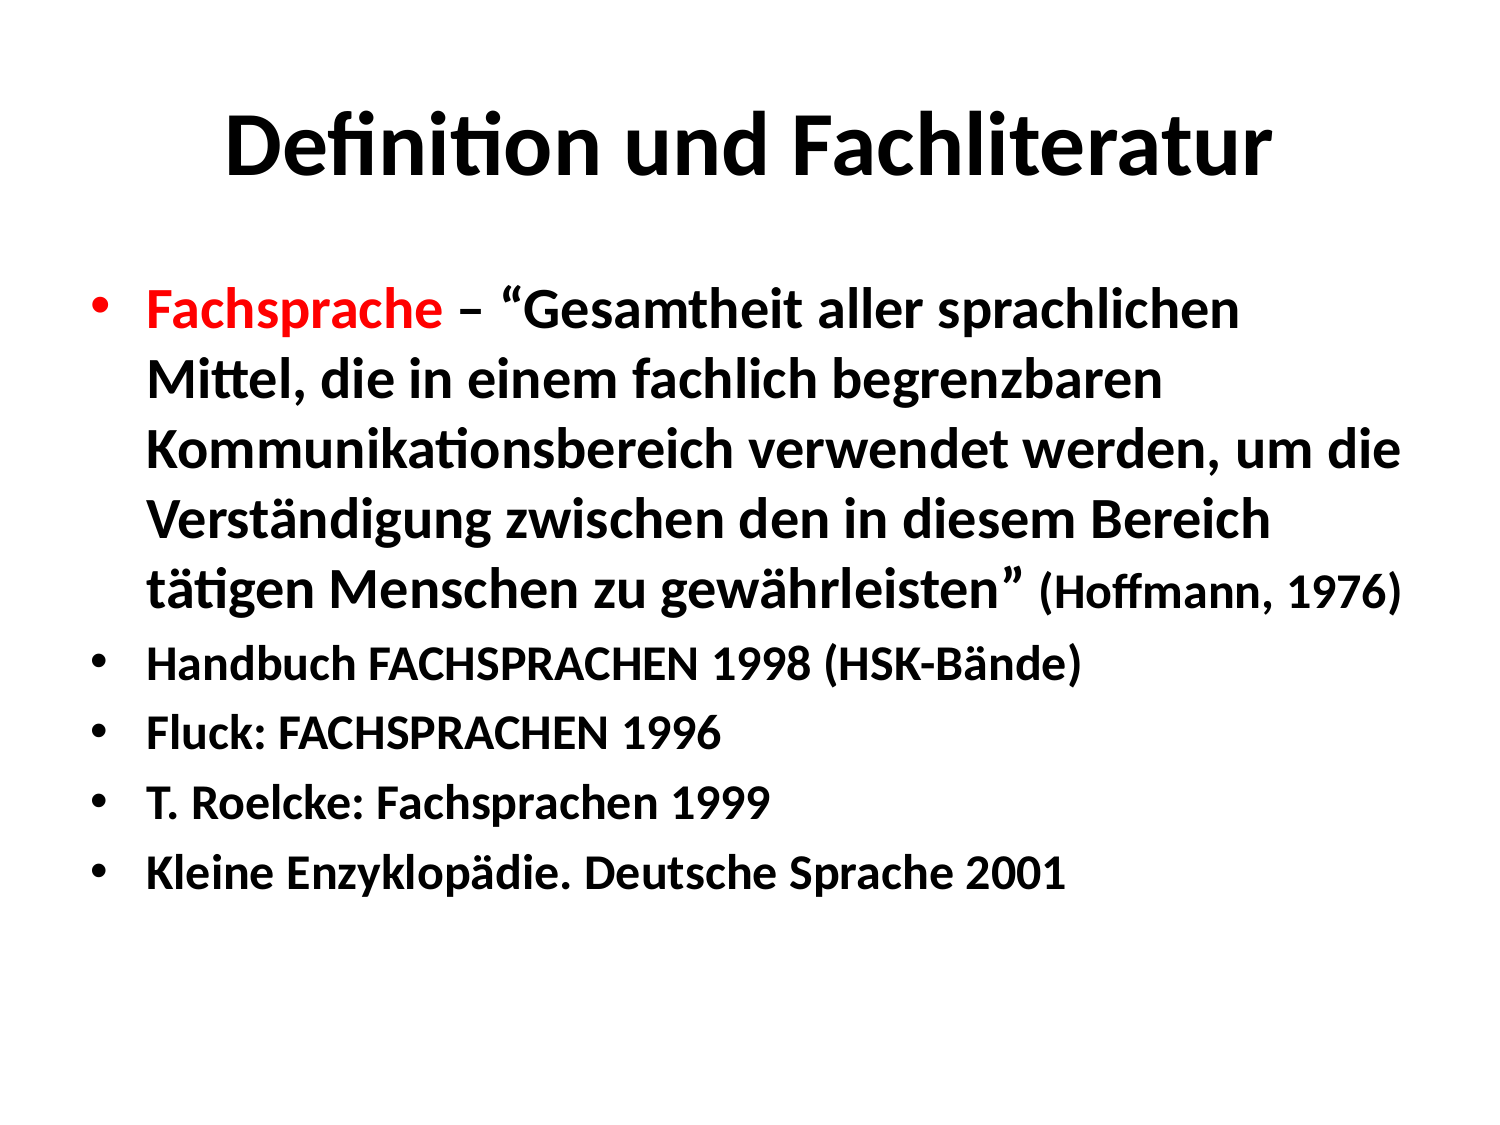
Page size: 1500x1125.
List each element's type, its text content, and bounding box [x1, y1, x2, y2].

list Fachsprache – “Gesamtheit aller sprachlichen Mittel, die in einem fachlich begrenzbaren Kommunikationsbereich verwendet werden, um die Verständigung zwischen den in diesem Bereich tätigen Menschen zu gewährleisten” (Hoffmann, 1976) Handbuch FACHSPRACHEN 1998 (HSK-Bände) Fluck: FACHSPRACHEN 1996 T. Roelcke: Fachsprachen 1999 Kleine Enzyklopädie. Deutsche Sprache 2001 [74, 262, 1426, 1006]
title Definition und Fachliteratur [74, 44, 1426, 233]
